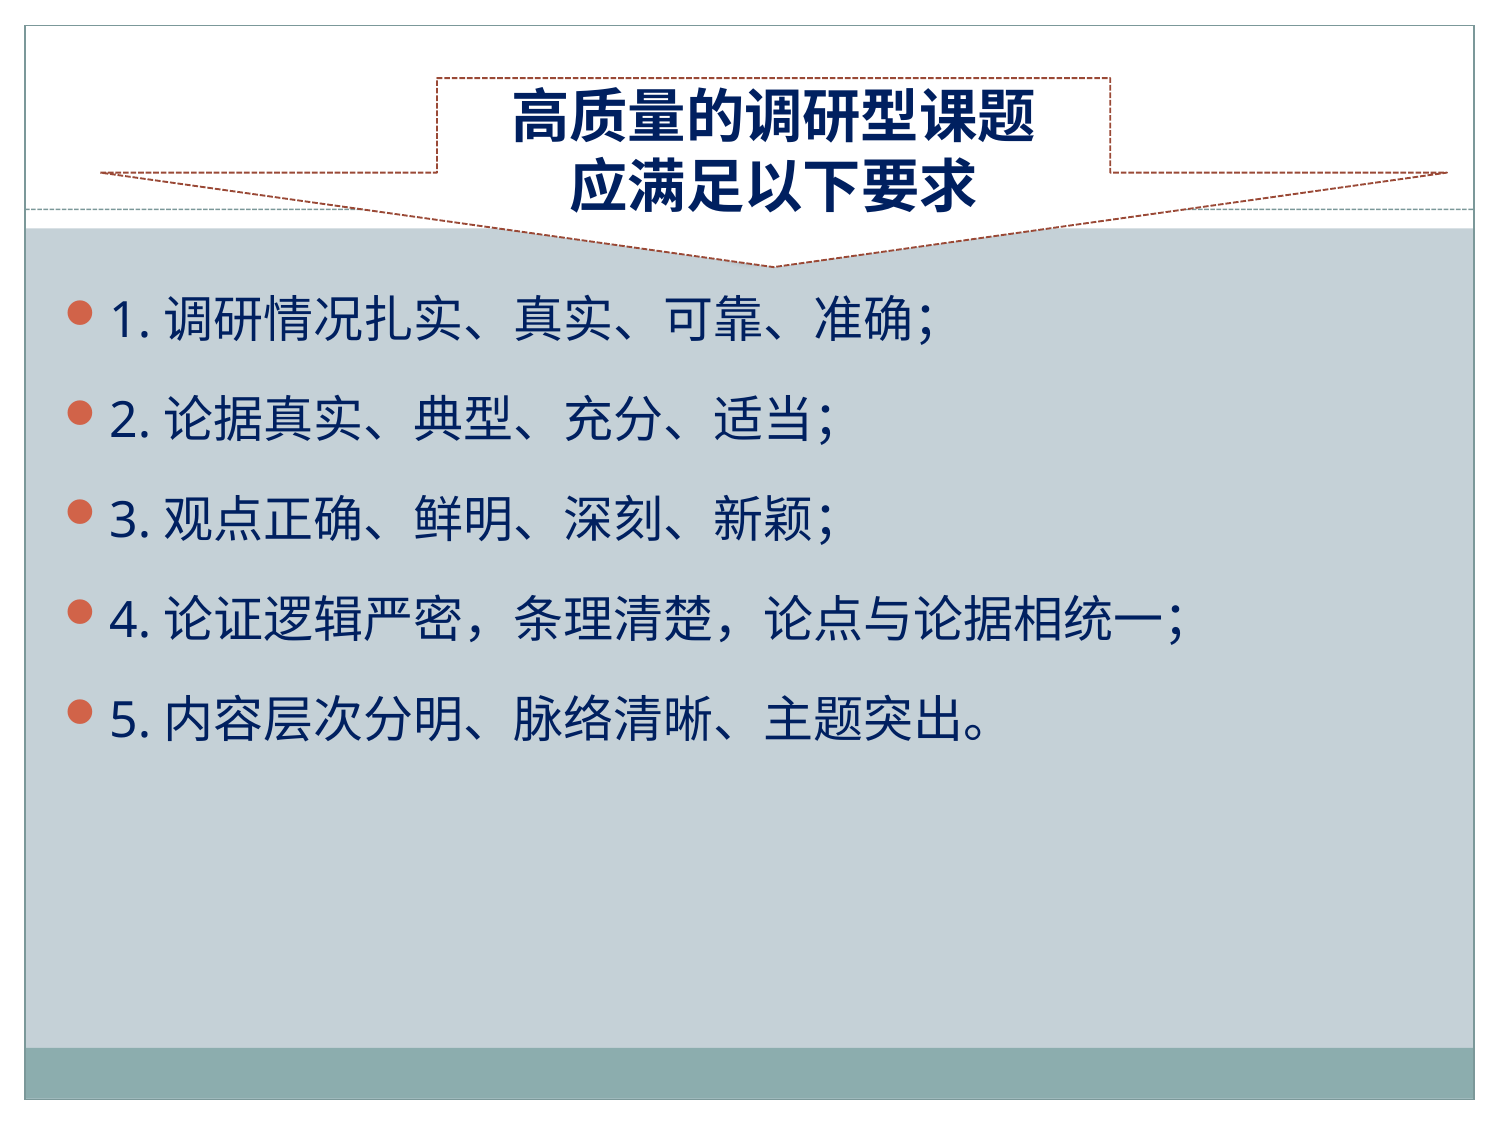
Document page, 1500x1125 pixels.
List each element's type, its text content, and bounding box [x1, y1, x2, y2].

text_box 高质量的调研型课题 应满足以下要求 [100, 77, 1448, 269]
list 1.调研情况扎实、真实、可靠、准确； 2.论据真实、典型、充分、适当； 3.观点正确、鲜明、深刻、新颖； 4.论证逻辑严密，条理清楚，论点与论据相统一； 5.内容层次分明、脉络清晰、主题突出。 [49, 250, 1445, 1001]
